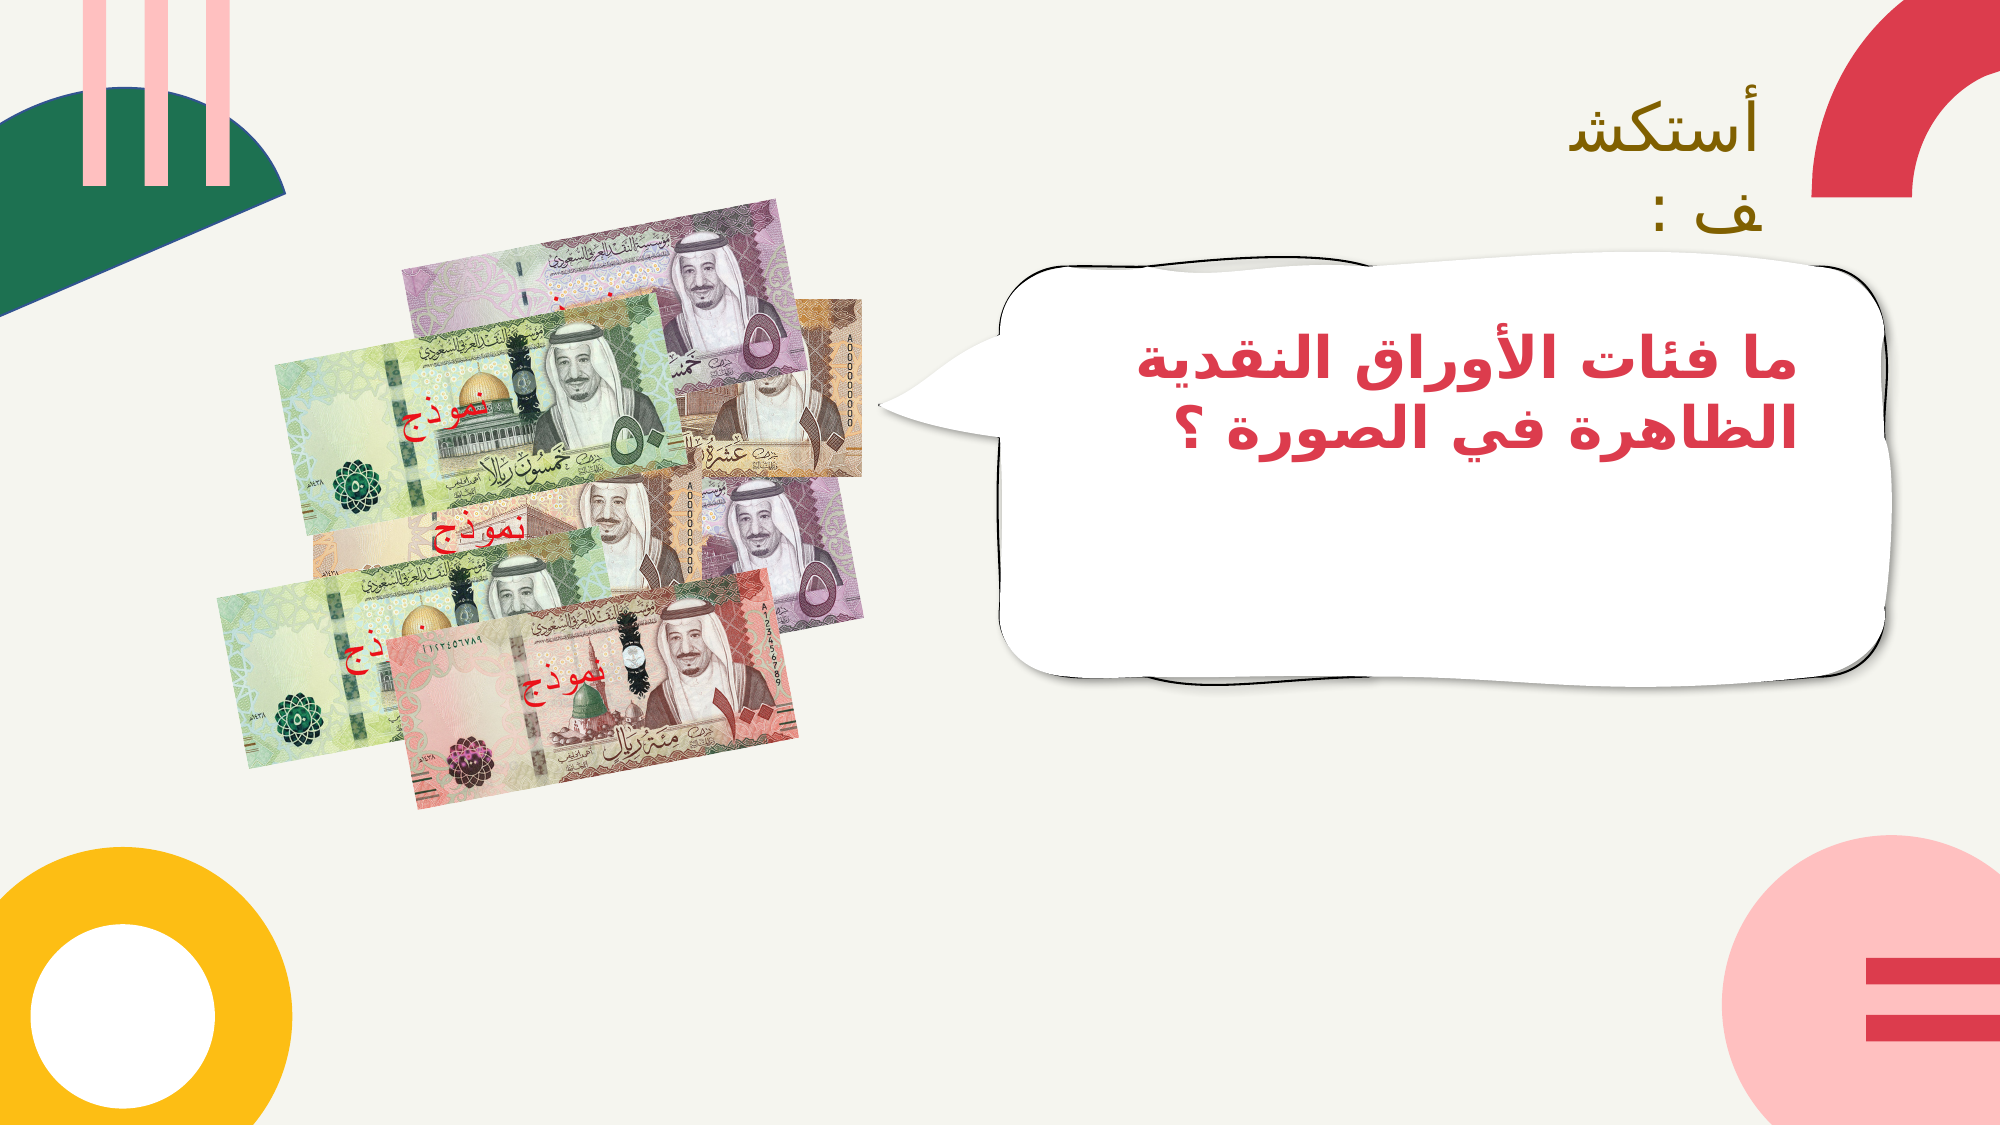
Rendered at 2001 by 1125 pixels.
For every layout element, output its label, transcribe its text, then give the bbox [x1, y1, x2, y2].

text_box [1720, 834, 2000, 1125]
text_box [1865, 957, 2000, 985]
text_box أستكشف : [1520, 77, 1776, 253]
picture [217, 596, 229, 659]
text_box [1810, 0, 2000, 199]
text_box [0, 86, 287, 318]
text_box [229, 232, 862, 776]
picture [605, 199, 782, 232]
text_box ما فئات الأوراق النقدية الظاهرة في الصورة ؟ [1069, 312, 1815, 468]
picture [412, 776, 593, 809]
text_box [82, 0, 107, 187]
text_box [878, 251, 1892, 687]
text_box [143, 0, 169, 187]
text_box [0, 846, 293, 1125]
text_box [205, 0, 231, 187]
text_box [1865, 1014, 2000, 1042]
